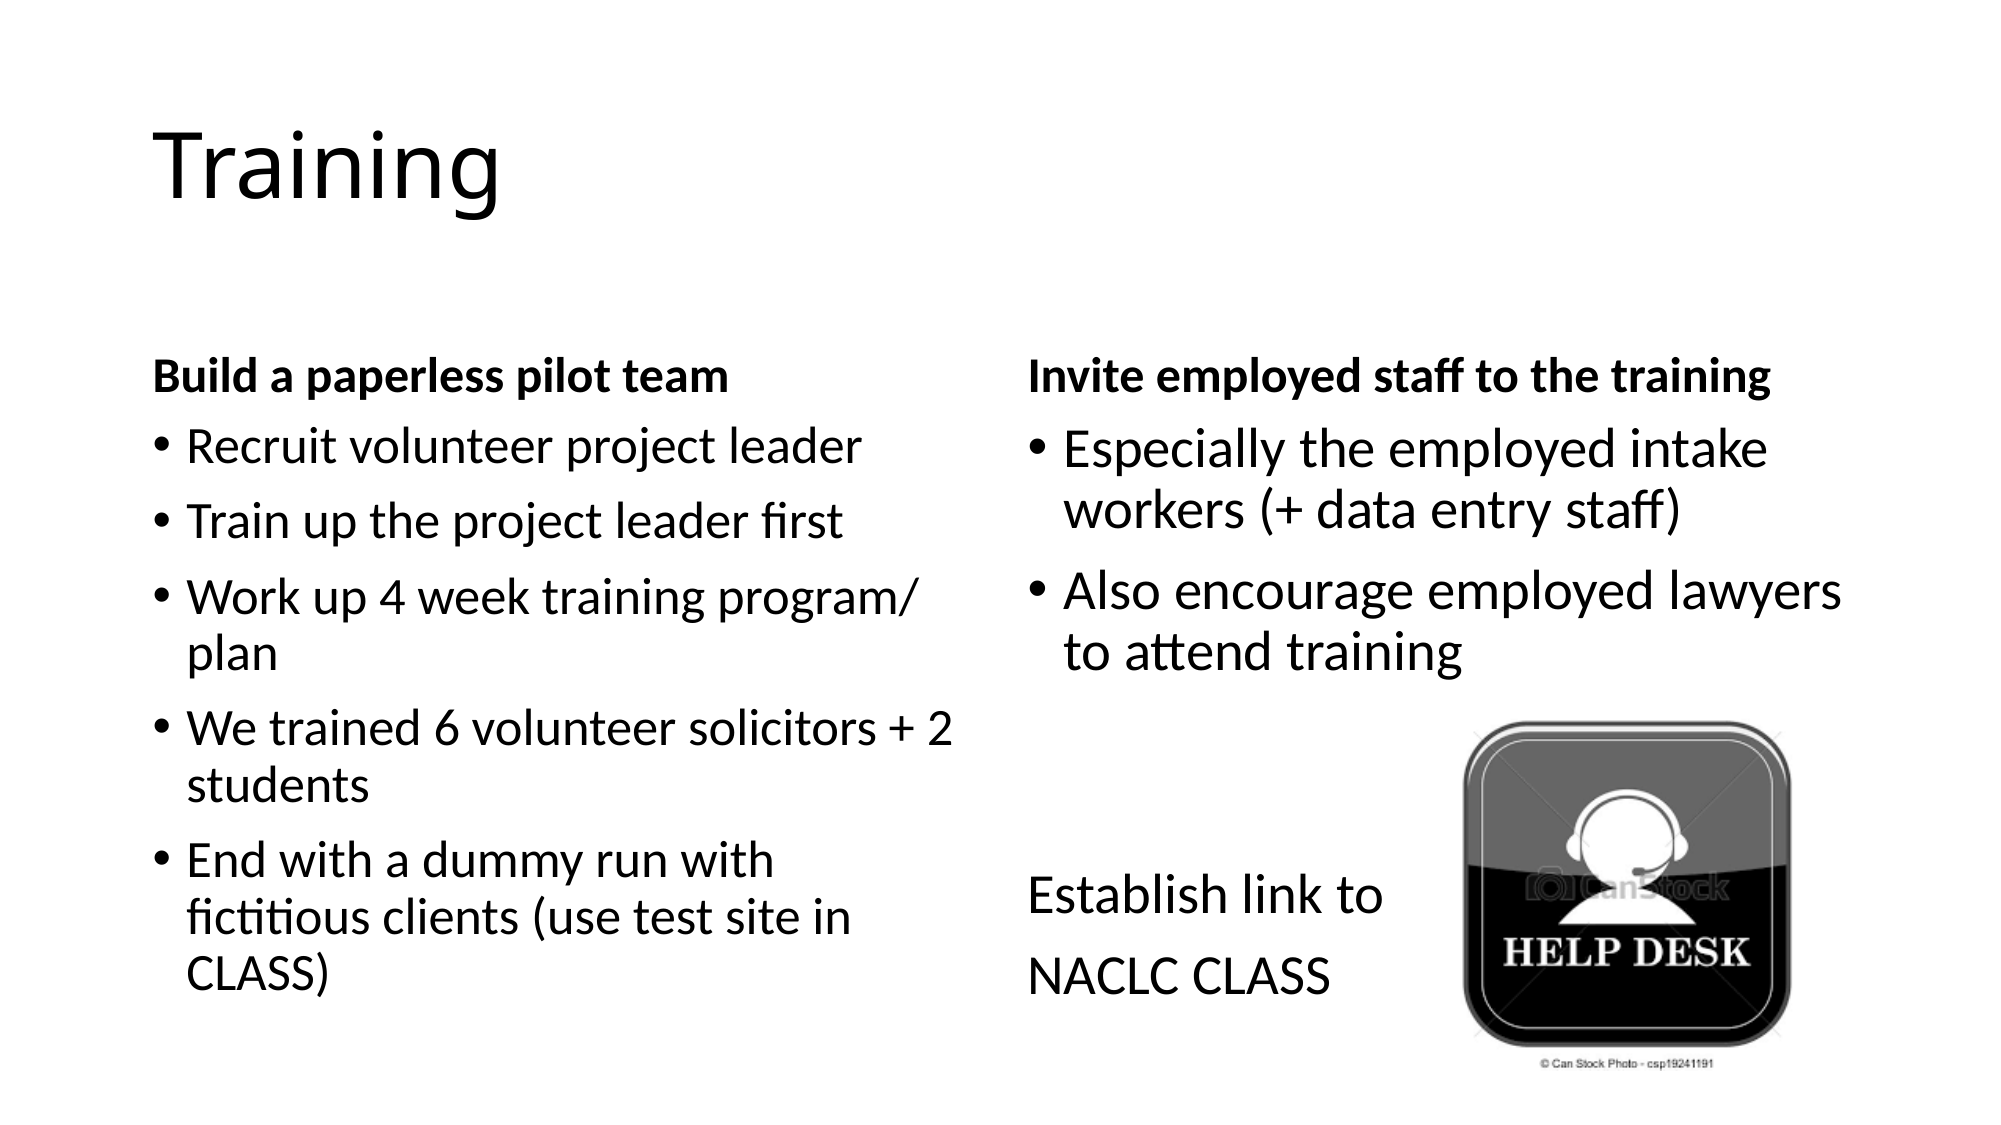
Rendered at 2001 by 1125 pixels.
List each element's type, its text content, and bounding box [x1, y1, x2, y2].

title Training [137, 59, 1863, 278]
list Especially the employed intake workers (+ data entry staff) Also encourage employed lawyers to attend training Establish link to NACLC CLASS [1012, 410, 1863, 1016]
list Build a paperless pilot team [137, 275, 984, 410]
list Recruit volunteer project leader Train up the project leader first Work up 4 week training program/ plan We trained 6 volunteer solicitors + 2 students End with a dummy run with fictitious clients (use test site in CLASS) [137, 410, 984, 1016]
list Invite employed staff to the training [1012, 275, 1863, 410]
picture [1455, 713, 1800, 1071]
